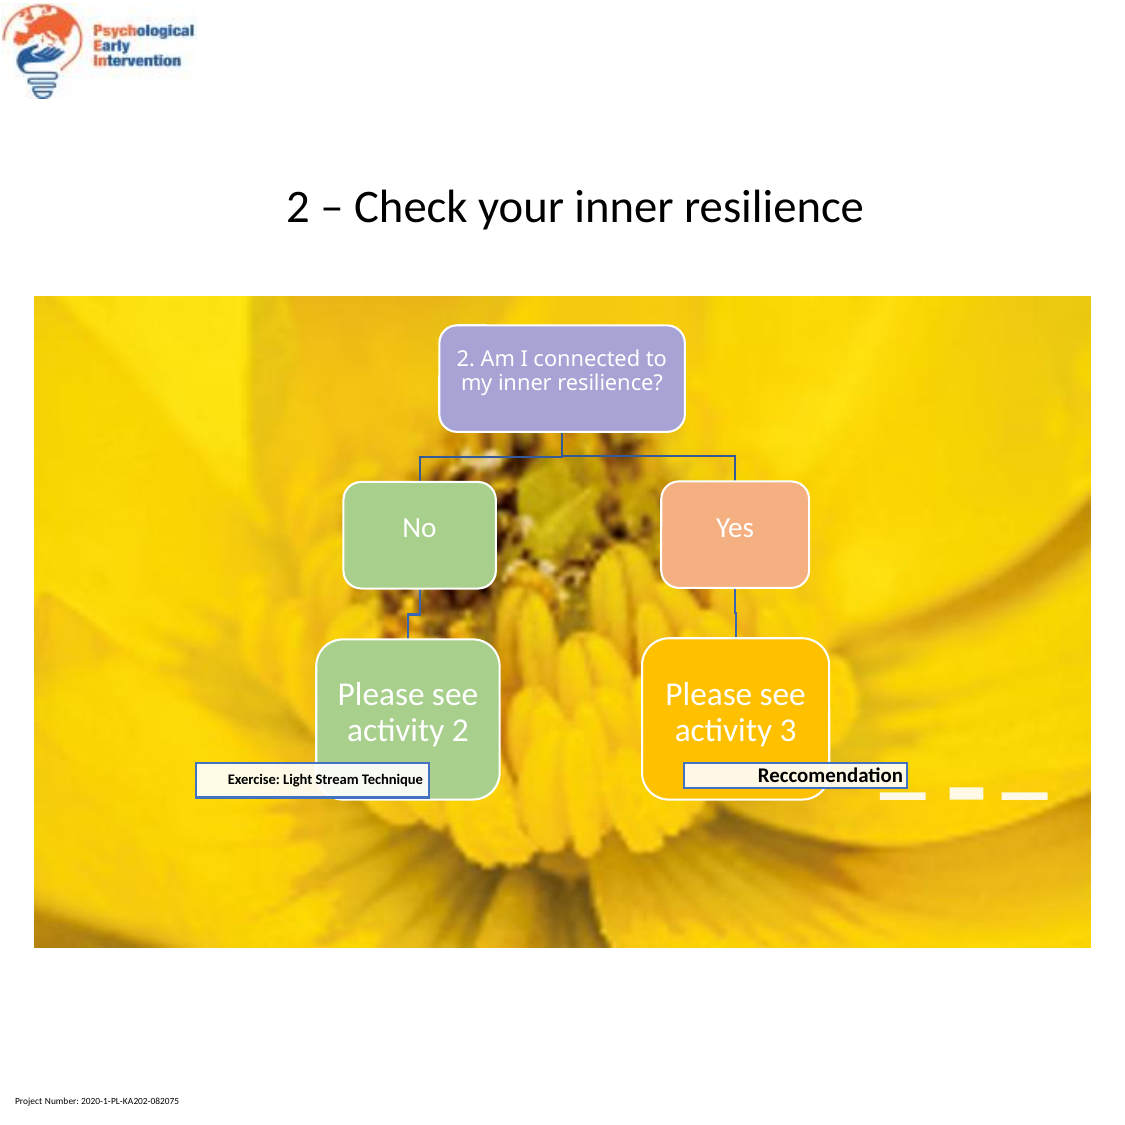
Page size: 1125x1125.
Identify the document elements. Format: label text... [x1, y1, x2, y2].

picture [1, 3, 197, 99]
picture [34, 296, 1091, 948]
title 2 – Check your inner resilience [90, 174, 1061, 295]
